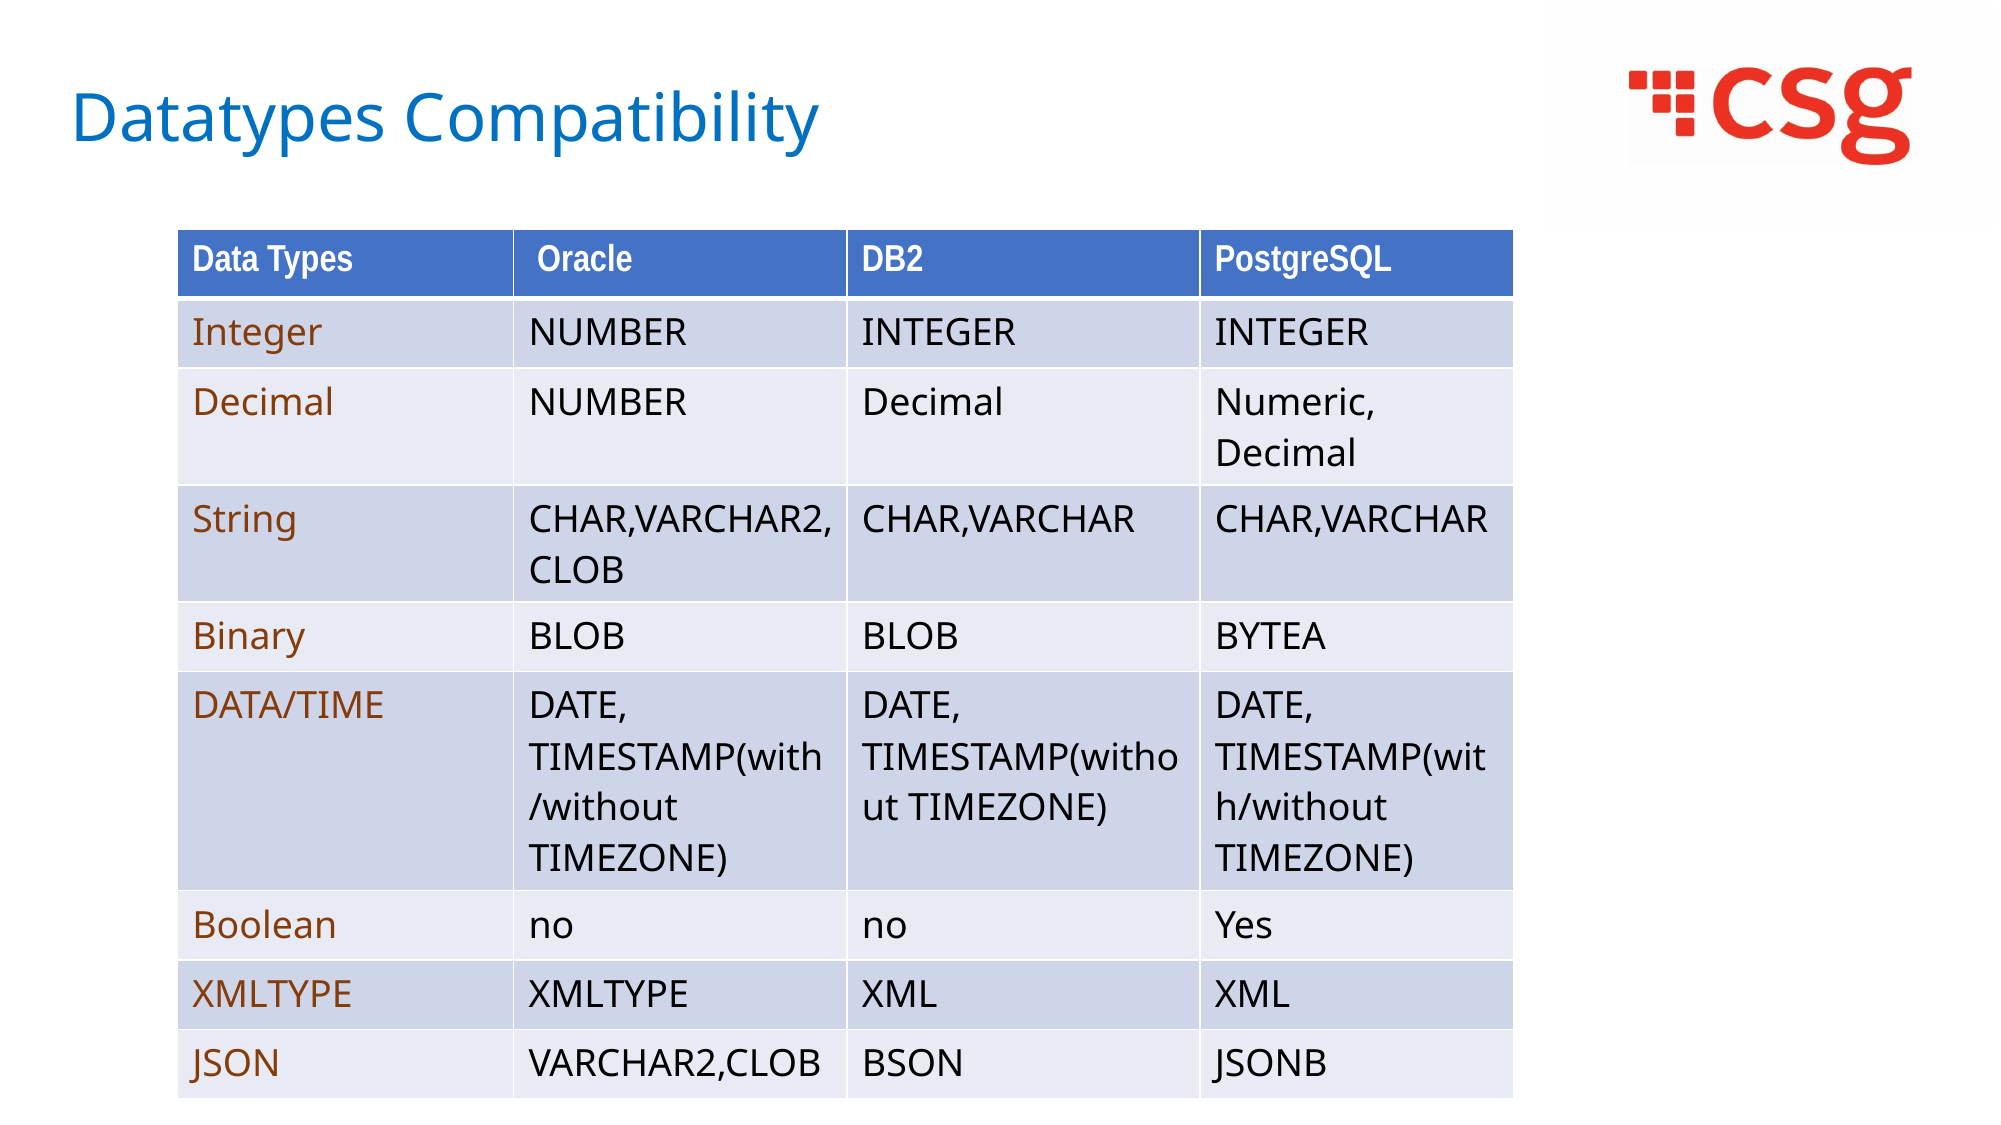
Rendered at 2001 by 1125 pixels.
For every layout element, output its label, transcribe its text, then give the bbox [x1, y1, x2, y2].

table_header PostgreSQL [1201, 230, 1513, 296]
table_header Data Types [178, 230, 513, 296]
table_cell NUMBER [514, 369, 846, 484]
picture [1544, 3, 1996, 229]
table_cell BSON [848, 1030, 1199, 1098]
table_cell no [514, 891, 846, 959]
table_cell DATA/TIME [178, 672, 513, 890]
table_cell String [178, 486, 513, 601]
table_cell NUMBER [514, 301, 846, 367]
table_cell Yes [1201, 891, 1513, 959]
table_cell no [848, 891, 1199, 959]
table_cell INTEGER [848, 301, 1199, 367]
table_cell Decimal [178, 369, 513, 484]
table_cell JSON [178, 1030, 513, 1098]
table_cell CHAR,VARCHAR2,CLOB [514, 486, 846, 601]
table_cell Integer [178, 301, 513, 367]
title Datatypes Compatibility [55, 11, 1544, 229]
table_cell CHAR,VARCHAR [1201, 486, 1513, 601]
table_cell VARCHAR2,CLOB [514, 1030, 846, 1098]
table_cell INTEGER [1201, 301, 1513, 367]
table_cell BLOB [848, 603, 1199, 671]
table_cell BLOB [514, 603, 846, 671]
table_cell DATE, TIMESTAMP(without TIMEZONE) [848, 672, 1199, 890]
table_cell CHAR,VARCHAR [848, 486, 1199, 601]
table_cell XML [848, 961, 1199, 1029]
table_cell JSONB [1201, 1030, 1513, 1098]
table_cell XMLTYPE [514, 961, 846, 1029]
table_cell Boolean [178, 891, 513, 959]
table_cell XML [1201, 961, 1513, 1029]
table_header Oracle [514, 230, 846, 296]
table_cell Binary [178, 603, 513, 671]
table_cell DATE, TIMESTAMP(with/without TIMEZONE) [1201, 672, 1513, 890]
table_cell DATE, TIMESTAMP(with/without TIMEZONE) [514, 672, 846, 890]
table_cell BYTEA [1201, 603, 1513, 671]
table_header DB2 [848, 230, 1199, 296]
table_cell Decimal [848, 369, 1199, 484]
table_cell XMLTYPE [178, 961, 513, 1029]
table_cell Numeric, Decimal [1201, 369, 1513, 484]
